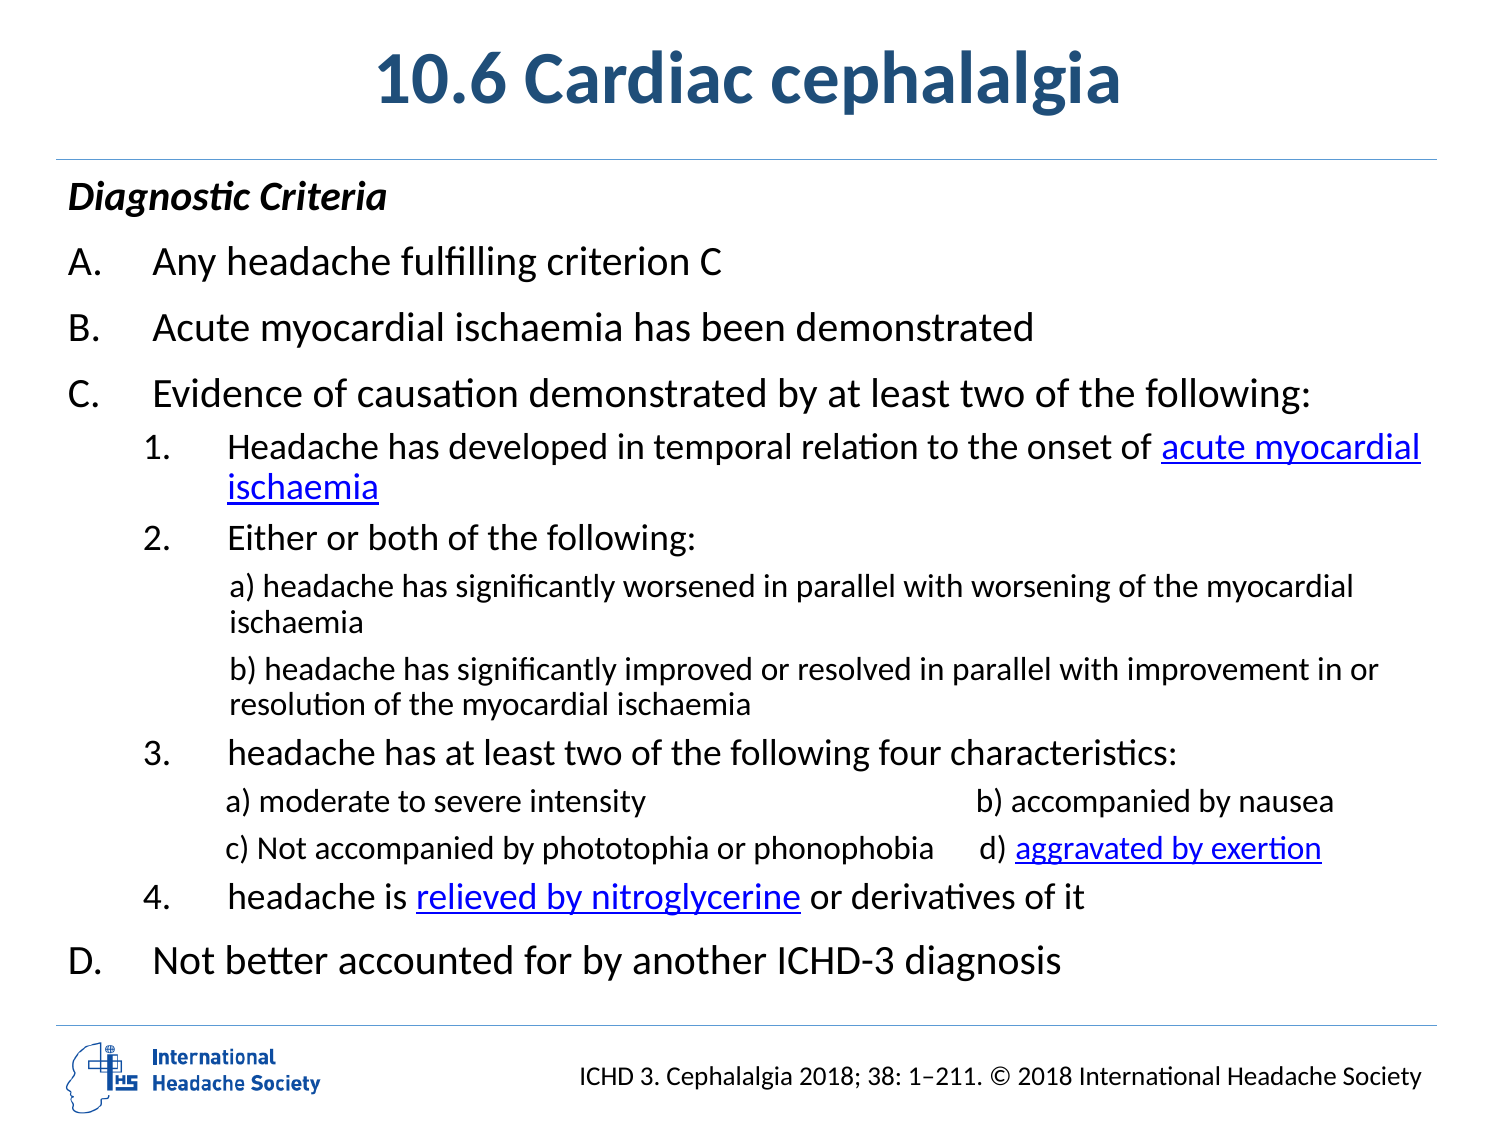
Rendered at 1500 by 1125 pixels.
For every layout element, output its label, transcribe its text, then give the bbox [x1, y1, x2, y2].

text_box ICHD 3. Cephalalgia 2018; 38: 1–211. © 2018 International Headache Society [352, 1050, 1437, 1098]
list Diagnostic Criteria Any headache fulfilling criterion C Acute myocardial ischaemia has been demonstrated Evidence of causation demonstrated by at least two of the following: Headache has developed in temporal relation to the onset of acute myocardial ischaemia Either or both of the following: a) headache has significantly worsened in parallel with worsening of the myocardial ischaemia b) headache has significantly improved or resolved in parallel with improvement in or resolution of the myocardial ischaemia headache has at least two of the following four characteristics: a) moderate to severe intensity b) accompanied by nausea c) Not accompanied by phototophia or phonophobia d) aggravated by exertion headache is relieved by nitroglycerine or derivatives of it Not better accounted for by another ICHD-3 diagnosis [52, 166, 1437, 993]
picture [52, 1032, 349, 1120]
text_box 10.6 Cardiac cephalalgia [52, 0, 1444, 160]
